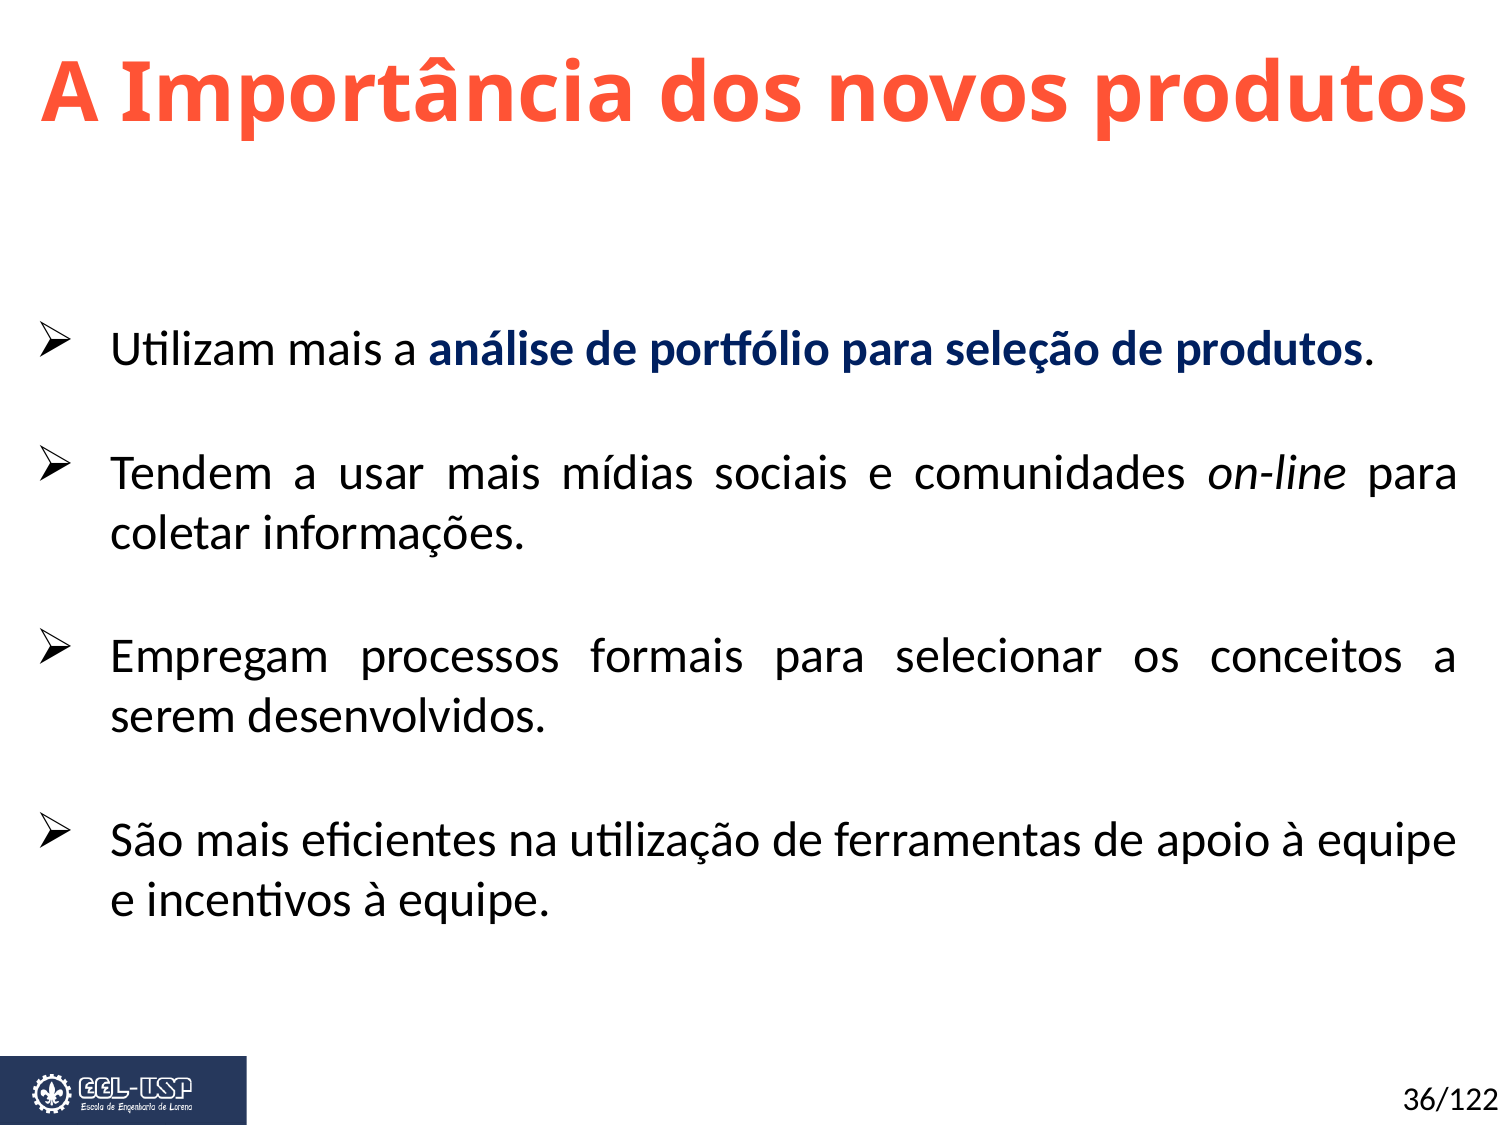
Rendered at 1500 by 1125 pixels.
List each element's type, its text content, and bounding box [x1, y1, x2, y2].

text_box A Importância dos novos produtos [5, 30, 1500, 146]
text_box Utilizam mais a análise de portfólio para seleção de produtos. Tendem a usar mais mídias sociais e comunidades on-line para coletar informações. Empregam processos formais para selecionar os conceitos a serem desenvolvidos. São mais eficientes na utilização de ferramentas de apoio à equipe e incentivos à equipe. [35, 313, 1460, 927]
picture [0, 1056, 247, 1125]
text_box 36/122 [1387, 1069, 1500, 1125]
